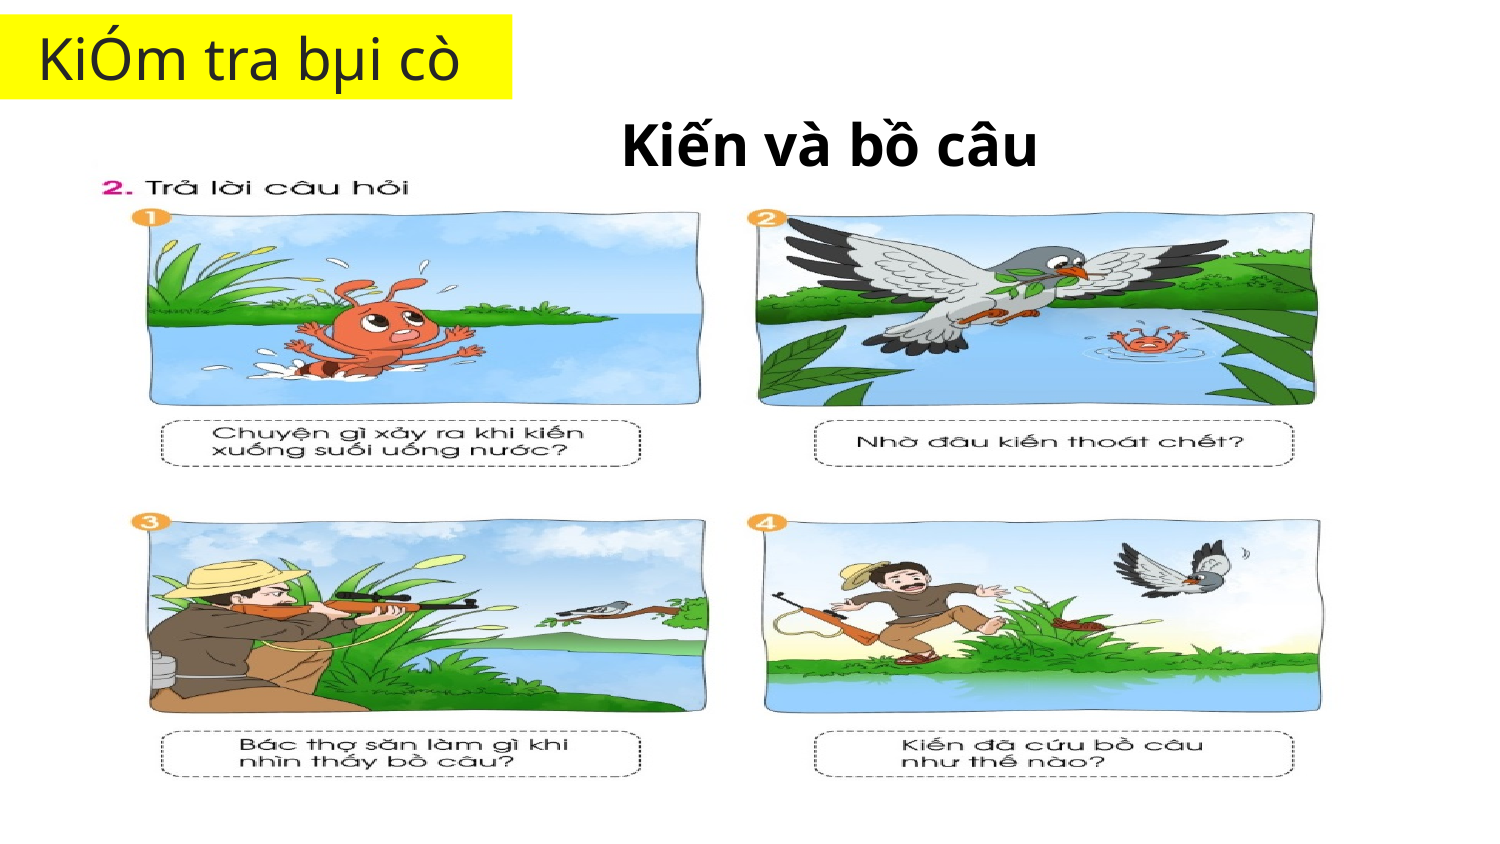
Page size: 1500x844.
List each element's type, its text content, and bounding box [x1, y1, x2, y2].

picture [0, 159, 1500, 844]
text_box KiÓm tra bµi cò [0, 14, 513, 100]
text_box Kiến và bồ câu [525, 100, 1150, 157]
